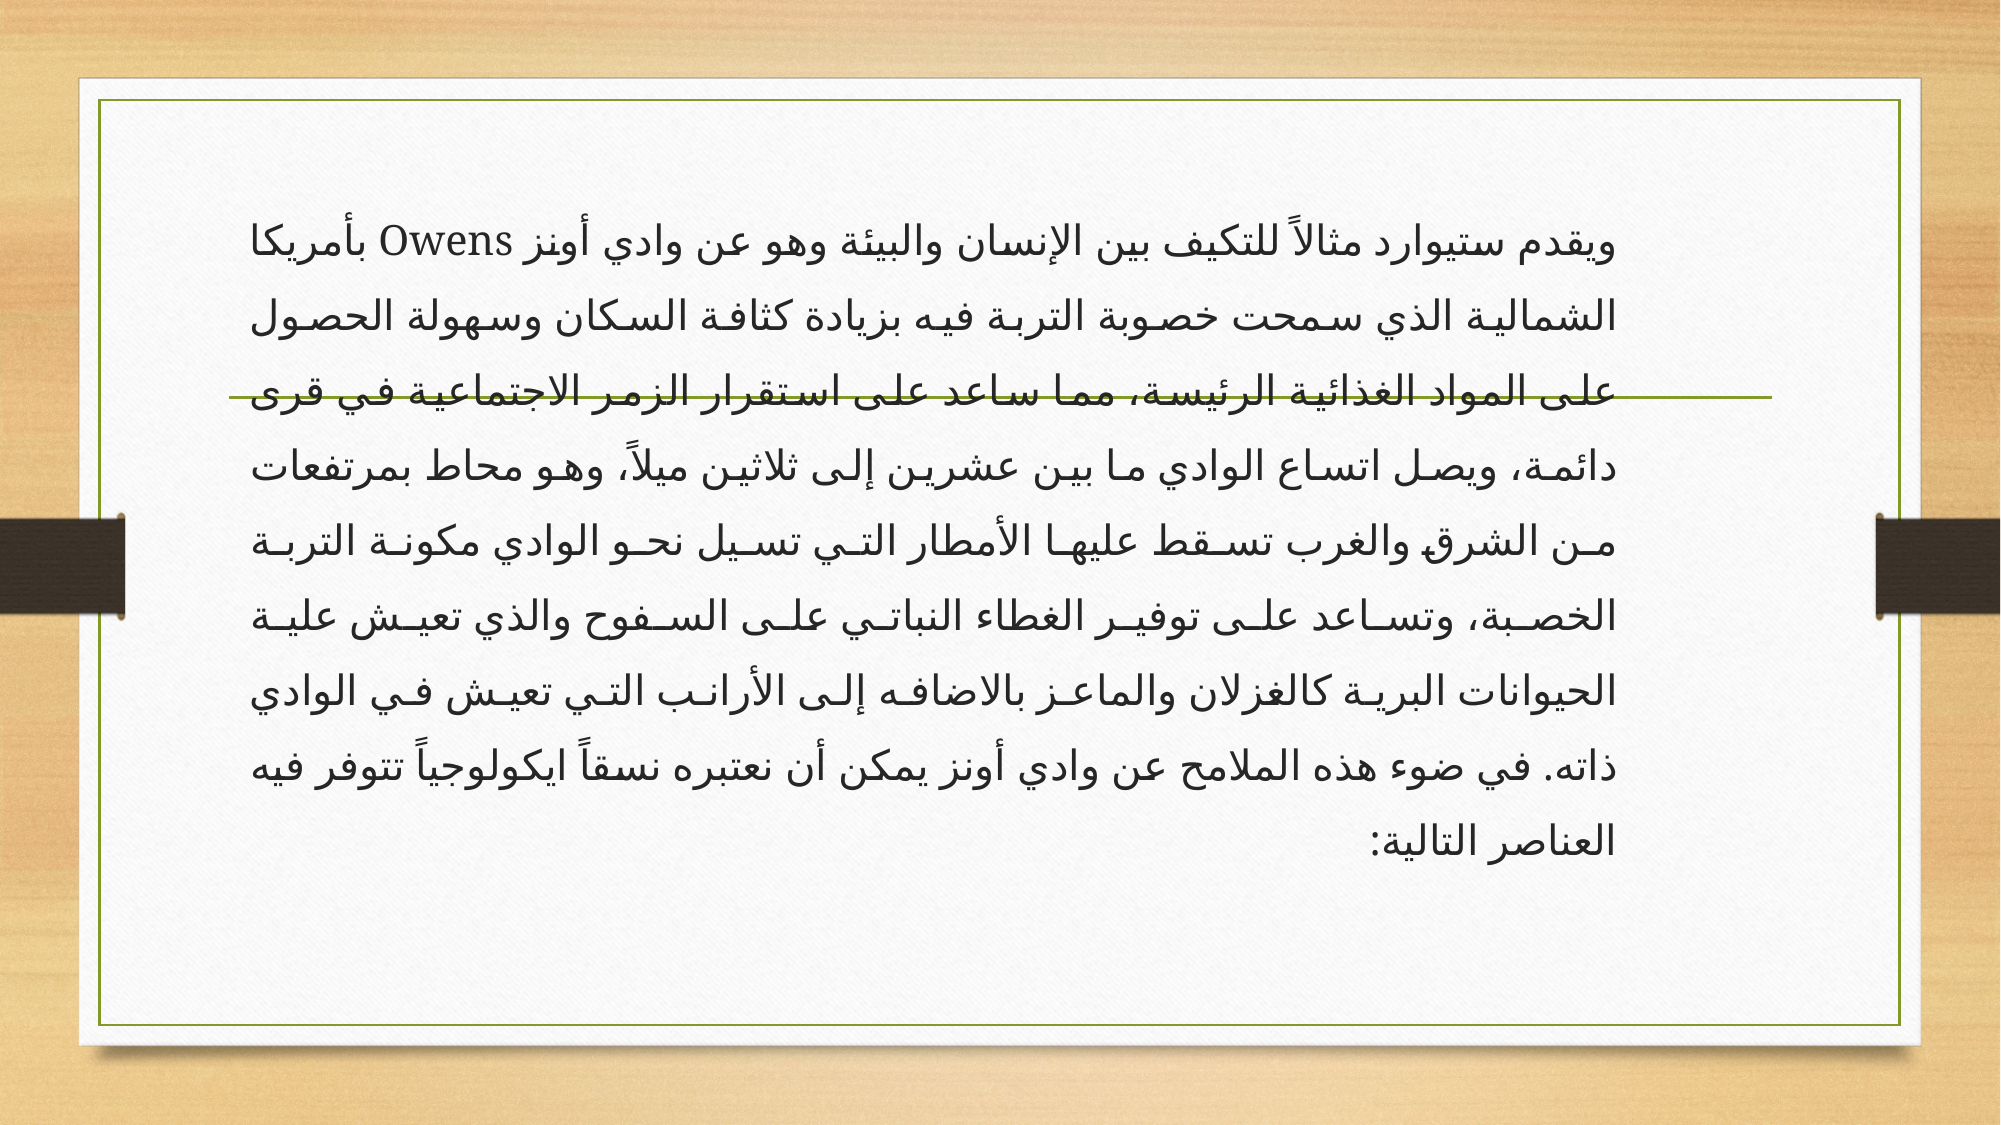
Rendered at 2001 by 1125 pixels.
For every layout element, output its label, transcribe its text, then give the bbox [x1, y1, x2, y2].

picture [0, 0, 2001, 1125]
list ويقدم ستيوارد مثالاً للتكيف بين الإنسان والبيئة وهو عن وادي أونز Owens بأمريكا الشمالية الذي سمحت خصوبة التربة فيه بزيادة كثافة السكان وسهولة الحصول على المواد الغذائية الرئيسة، مما ساعد على استقرار الزمر الاجتماعية في قرى دائمة، ويصل اتساع الوادي ما بين عشرين إلى ثلاثين ميلاً، وهو محاط بمرتفعات من الشرق والغرب تسقط عليها الأمطار التي تسيل نحو الوادي مكونة التربة الخصبة، وتساعد على توفير الغطاء النباتي على السفوح والذي تعيش علية الحيوانات البرية كالغزلان والماعز بالاضافه إلى الأرانب التي تعيش في الوادي ذاته. في ضوء هذه الملامح عن وادي أونز يمكن أن نعتبره نسقاً ايكولوجياً تتوفر فيه العناصر التالية: [234, 181, 1680, 1125]
